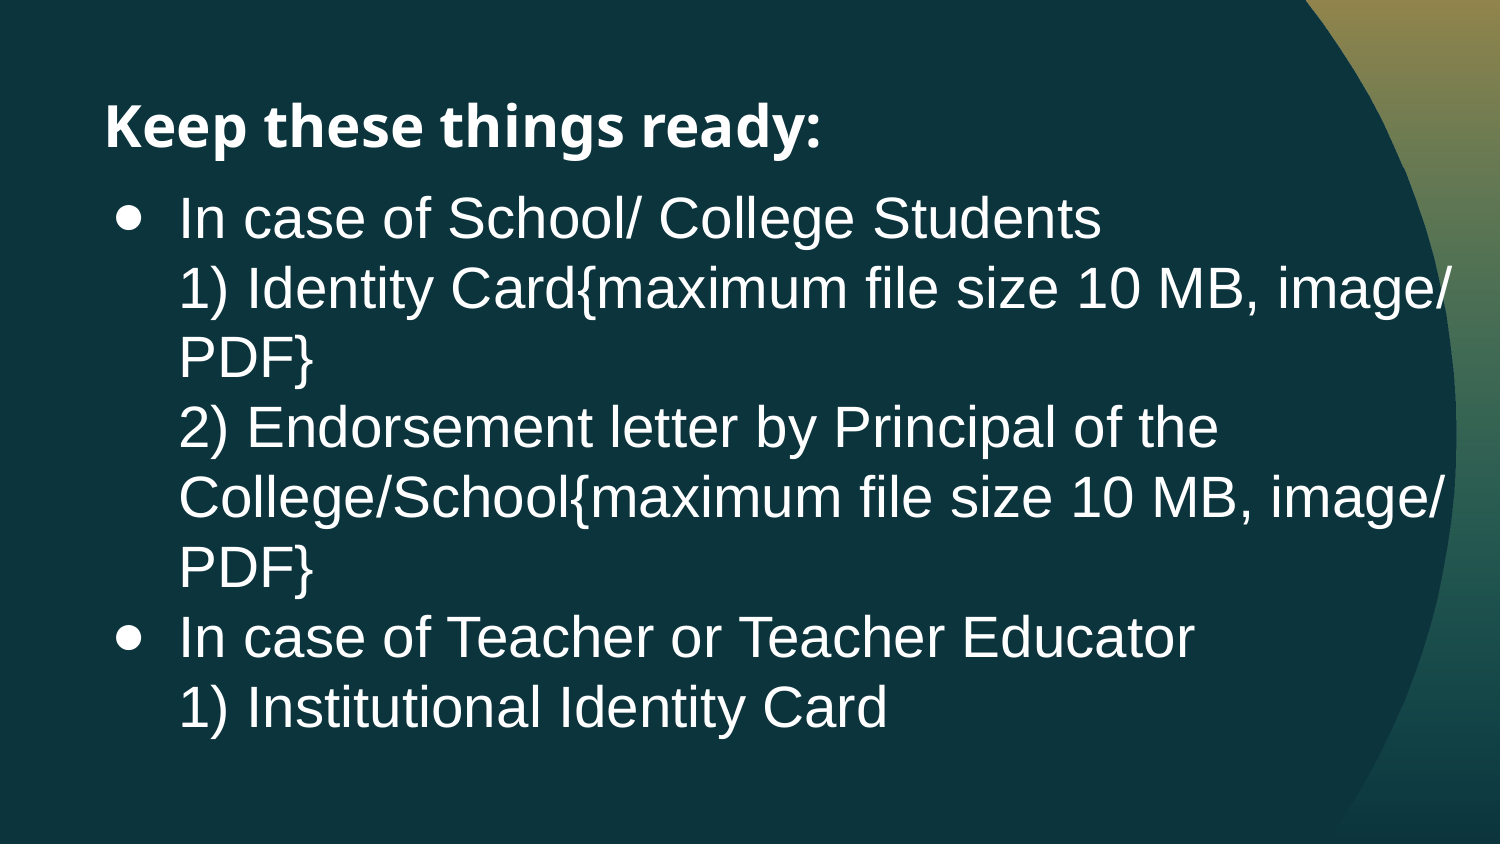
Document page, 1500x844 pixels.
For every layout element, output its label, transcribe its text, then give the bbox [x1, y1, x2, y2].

text_box Keep these things ready: In case of School/ College Students 1) Identity Card{maximum file size 10 MB, image/ PDF} 2) Endorsement letter by Principal of the College/School{maximum file size 10 MB, image/ PDF} In case of Teacher or Teacher Educator 1) Institutional Identity Card [88, 63, 1500, 825]
